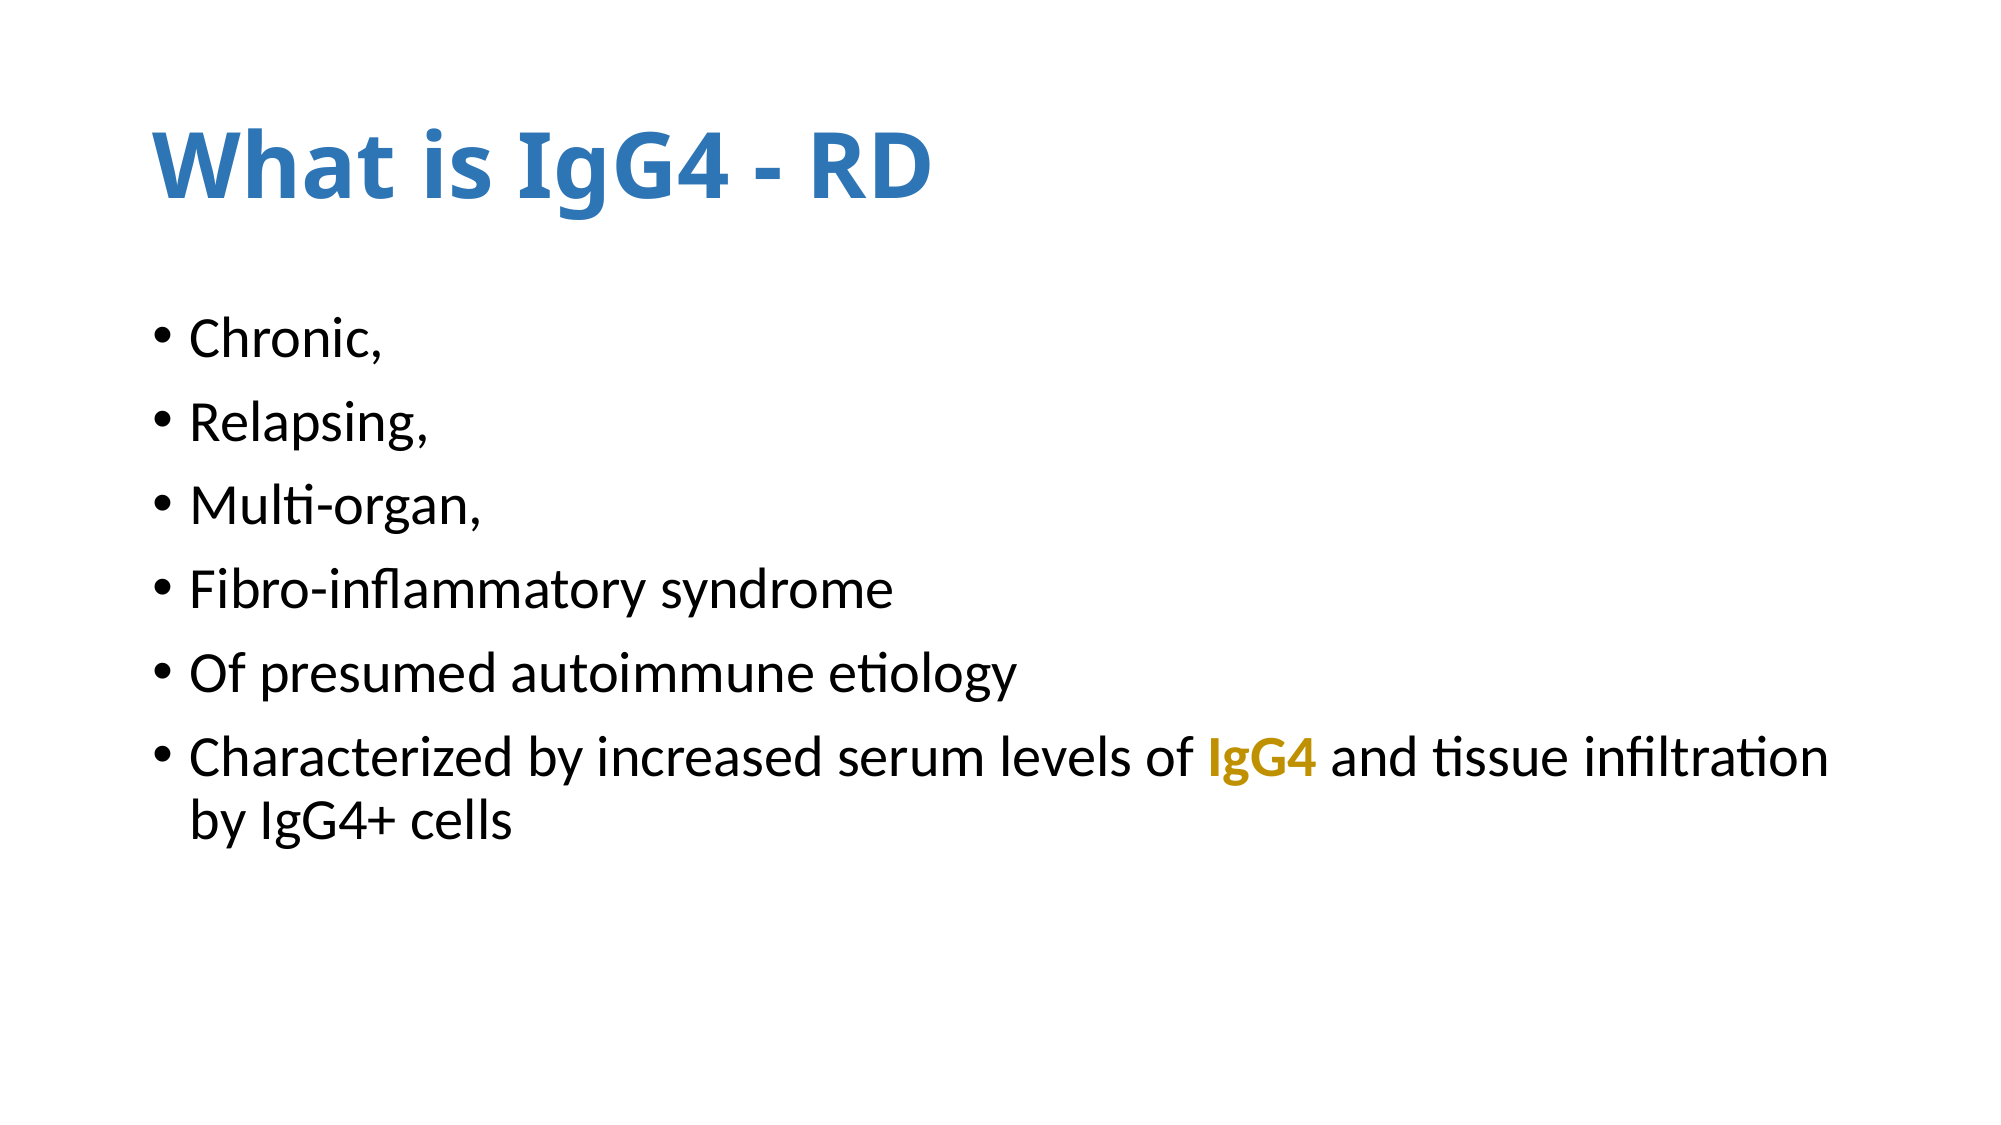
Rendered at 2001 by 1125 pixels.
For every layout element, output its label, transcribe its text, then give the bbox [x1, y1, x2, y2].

title What is IgG4 - RD [137, 59, 1863, 278]
list Chronic, Relapsing, Multi-organ, Fibro-inflammatory syndrome Of presumed autoimmune etiology Characterized by increased serum levels of IgG4 and tissue infiltration by IgG4+ cells [137, 299, 1863, 1014]
